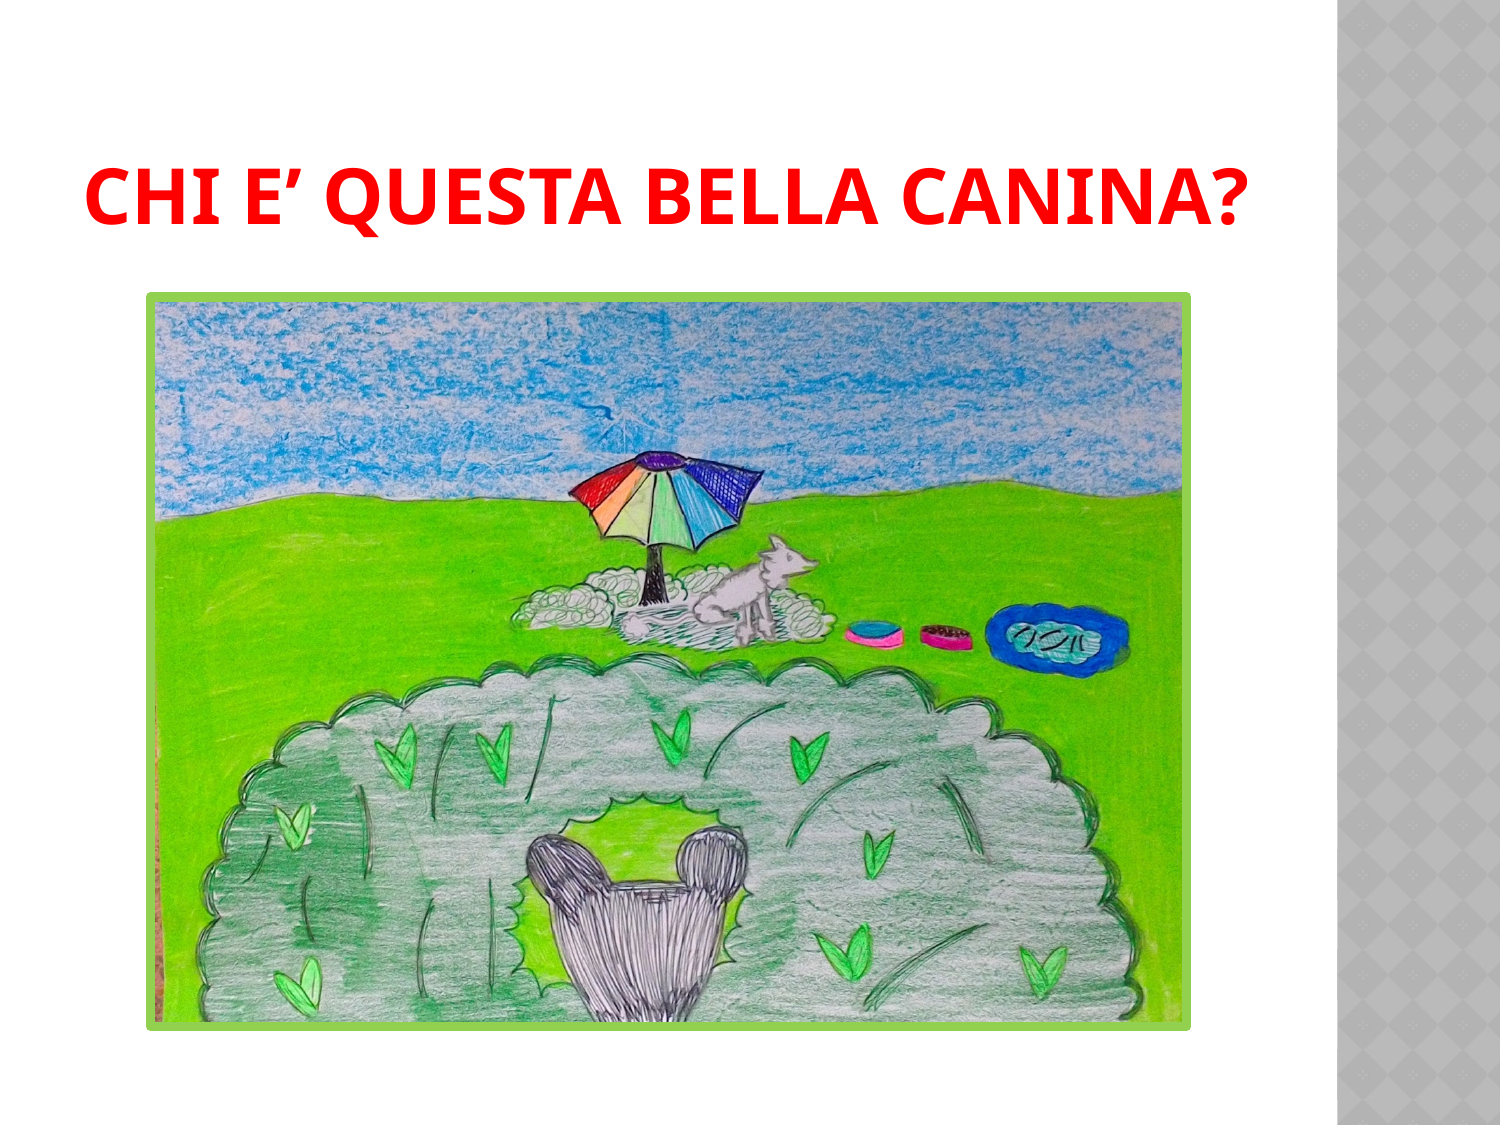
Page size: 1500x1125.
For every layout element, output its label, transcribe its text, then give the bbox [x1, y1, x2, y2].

title CHI E’ QUESTA BELLA CANINA? [75, 52, 1263, 240]
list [155, 301, 1183, 1022]
